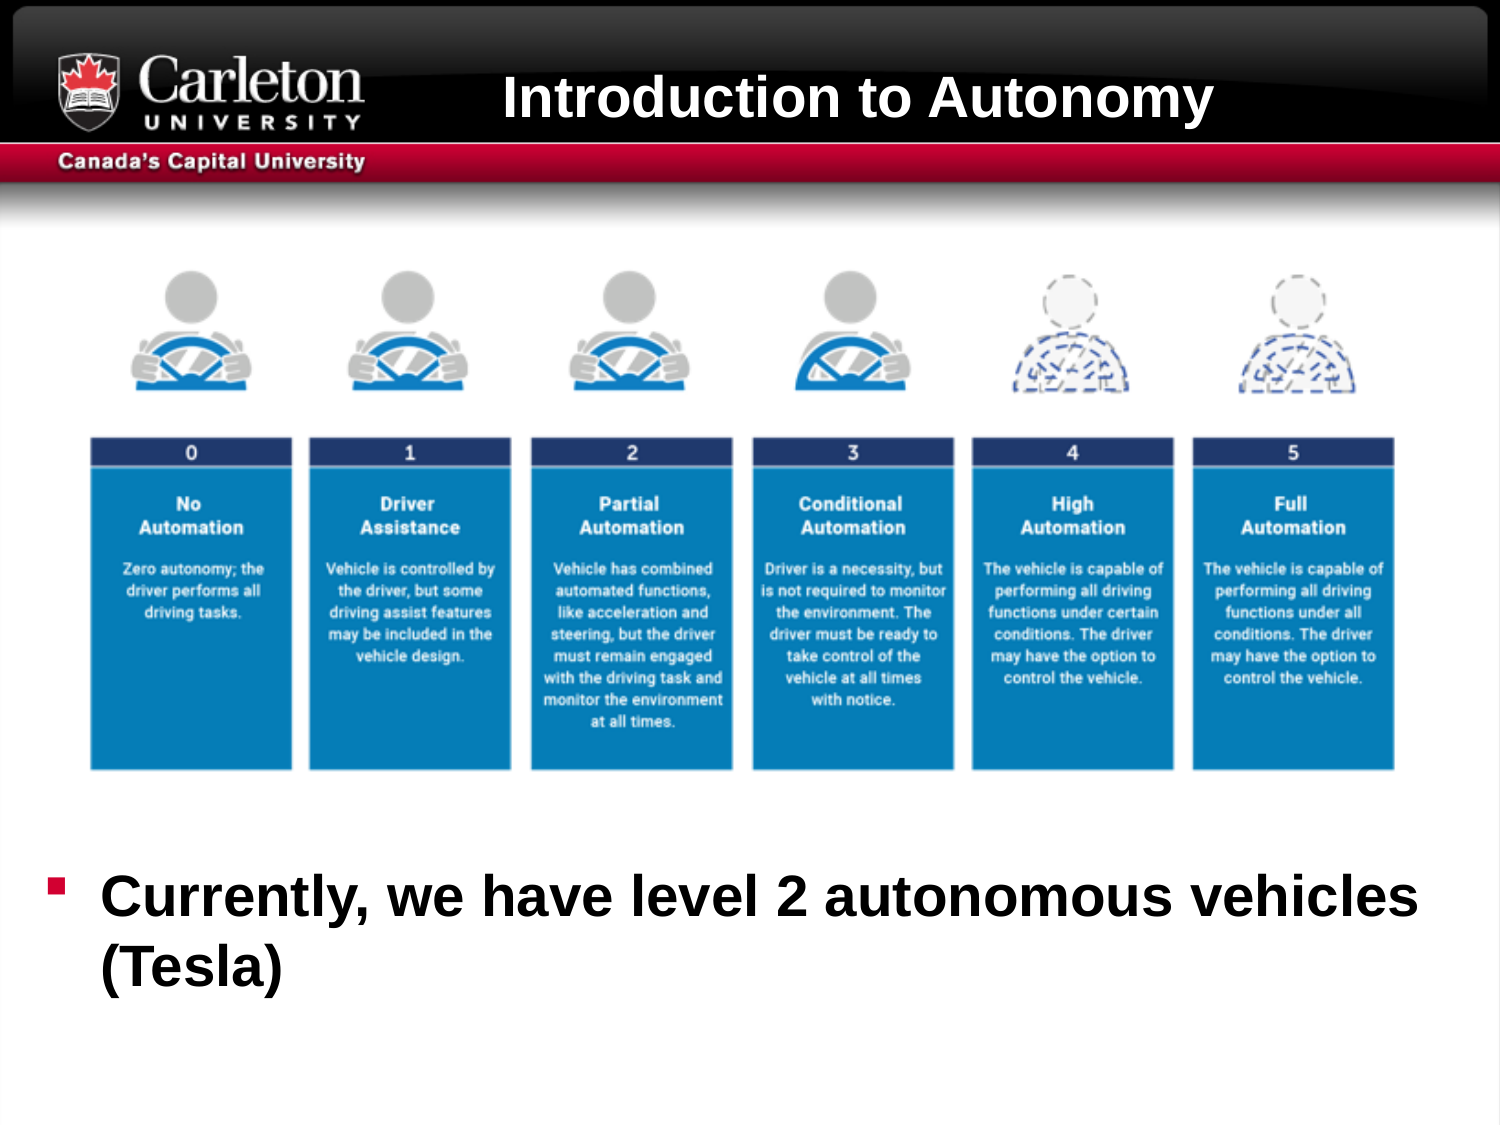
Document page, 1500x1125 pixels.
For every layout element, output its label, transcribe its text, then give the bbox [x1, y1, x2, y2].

picture [0, 0, 1500, 1125]
list Currently, we have level 2 autonomous vehicles (Tesla) [28, 850, 1465, 1123]
title Introduction to Autonomy [487, 37, 1438, 150]
